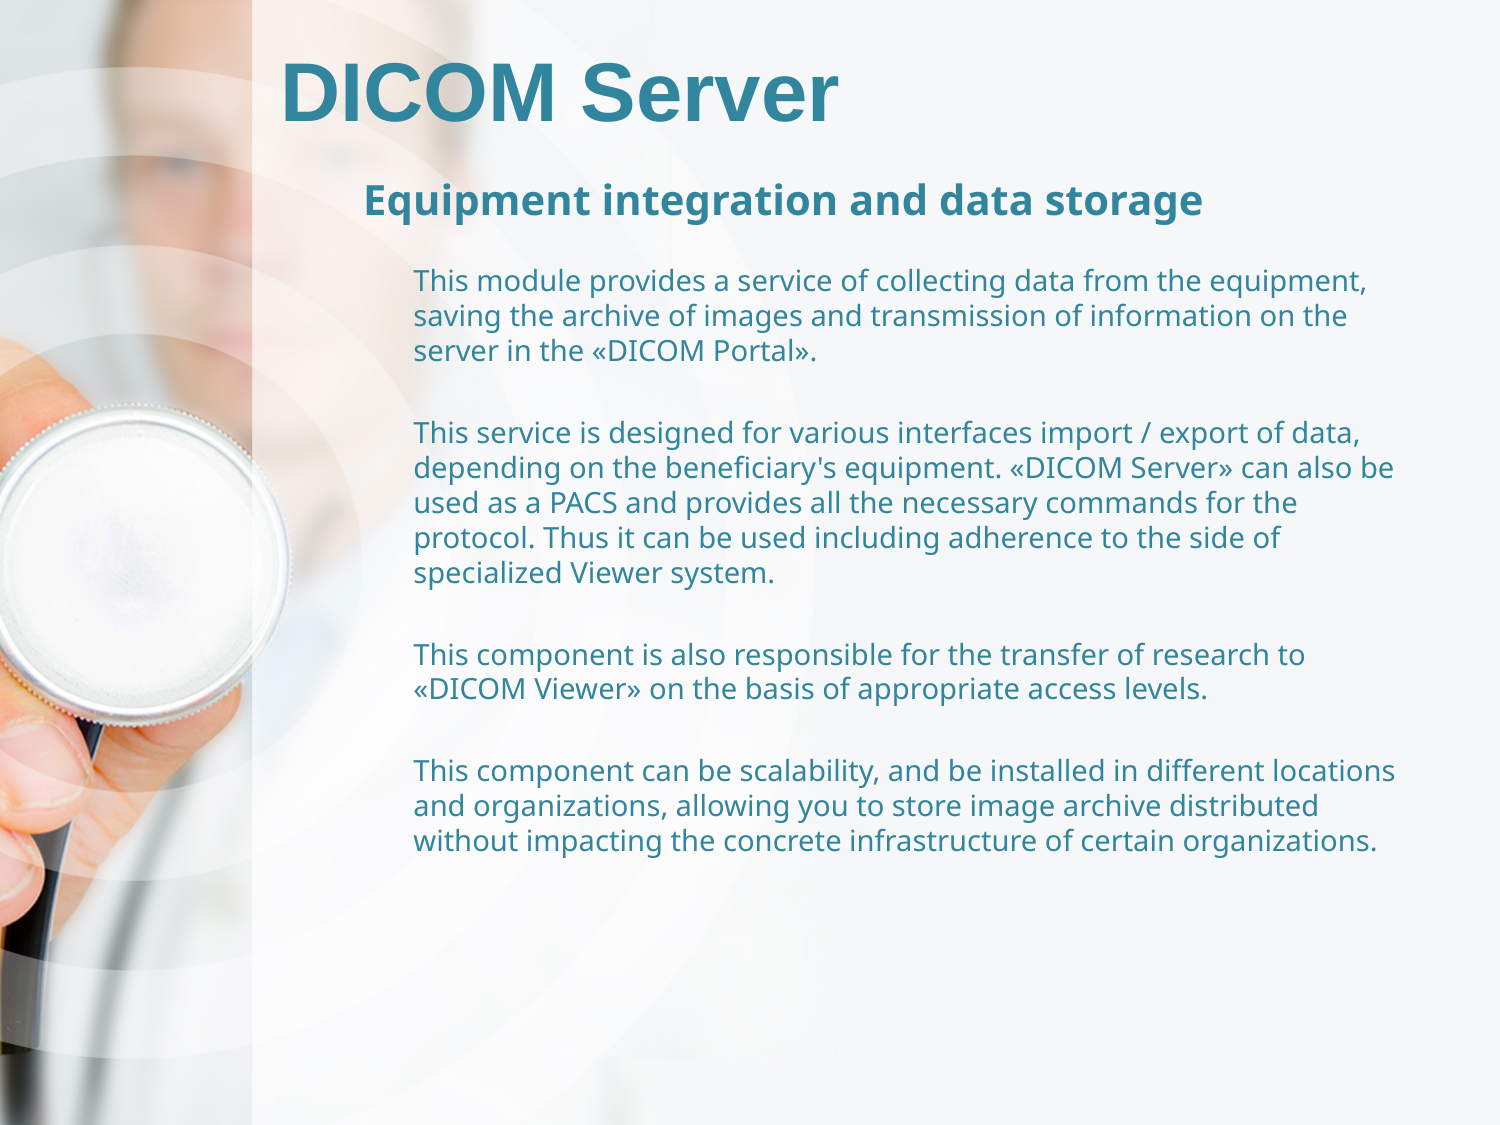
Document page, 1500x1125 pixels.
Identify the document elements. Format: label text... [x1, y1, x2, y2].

list Equipment integration and data storage [348, 160, 1425, 237]
title DICOM Server [265, 0, 1500, 176]
picture [0, 0, 1500, 1125]
list This module provides a service of collecting data from the equipment, saving the archive of images and transmission of information on the server in the «DICOM Portal». This service is designed for various interfaces import / export of data, depending on the beneficiary's equipment. «DICOM Server» can also be used as a PACS and provides all the necessary commands for the protocol. Thus it can be used including adherence to the side of specialized Viewer system. This component is also responsible for the transfer of research to «DICOM Viewer» on the basis of appropriate access levels. This component can be scalability, and be installed in different locations and organizations, allowing you to store image archive distributed without impacting the concrete infrastructure of certain organizations. [348, 255, 1425, 936]
